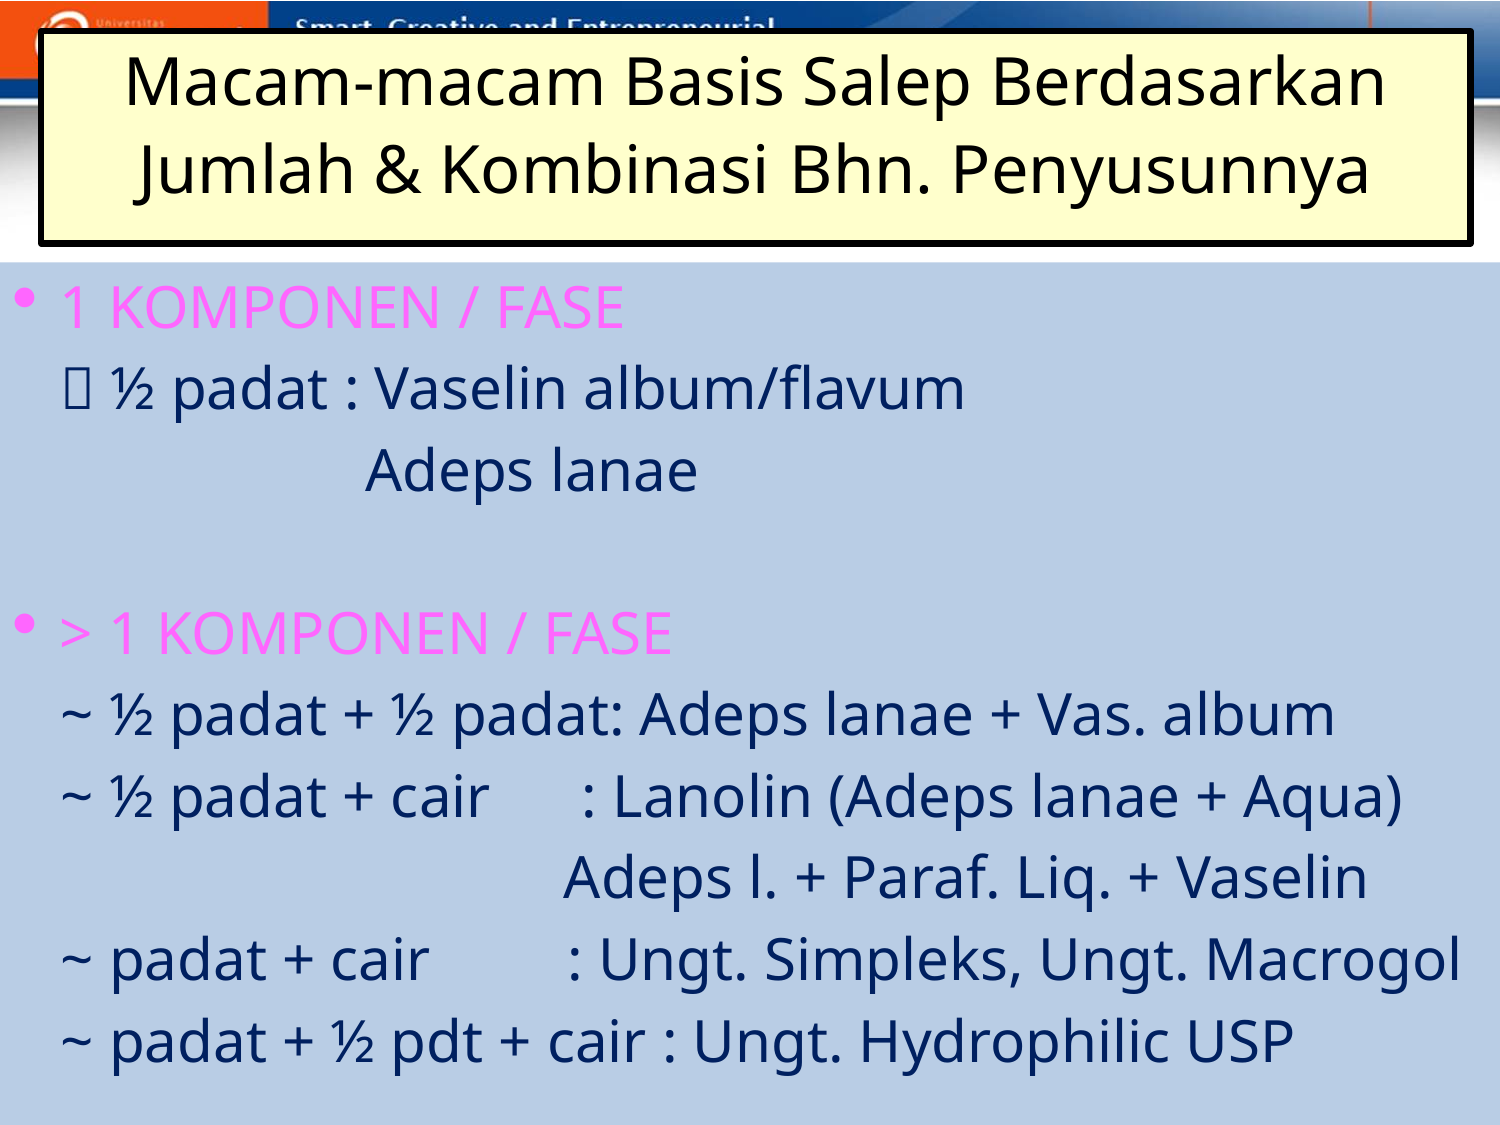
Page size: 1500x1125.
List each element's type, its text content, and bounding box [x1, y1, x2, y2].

list 1 KOMPONEN / FASE  ½ padat : Vaselin album/flavum Adeps lanae > 1 KOMPONEN / FASE ~ ½ padat + ½ padat: Adeps lanae + Vas. album ~ ½ padat + cair : Lanolin (Adeps lanae + Aqua) Adeps l. + Paraf. Liq. + Vaselin ~ padat + cair : Ungt. Simpleks, Ungt. Macrogol ~ padat + ½ pdt + cair : Ungt. Hydrophilic USP [0, 262, 1500, 1125]
title Macam-macam Basis Salep Berdasarkan Jumlah & Kombinasi Bhn. Penyusunnya [41, 31, 1471, 244]
picture [0, 1, 1500, 262]
